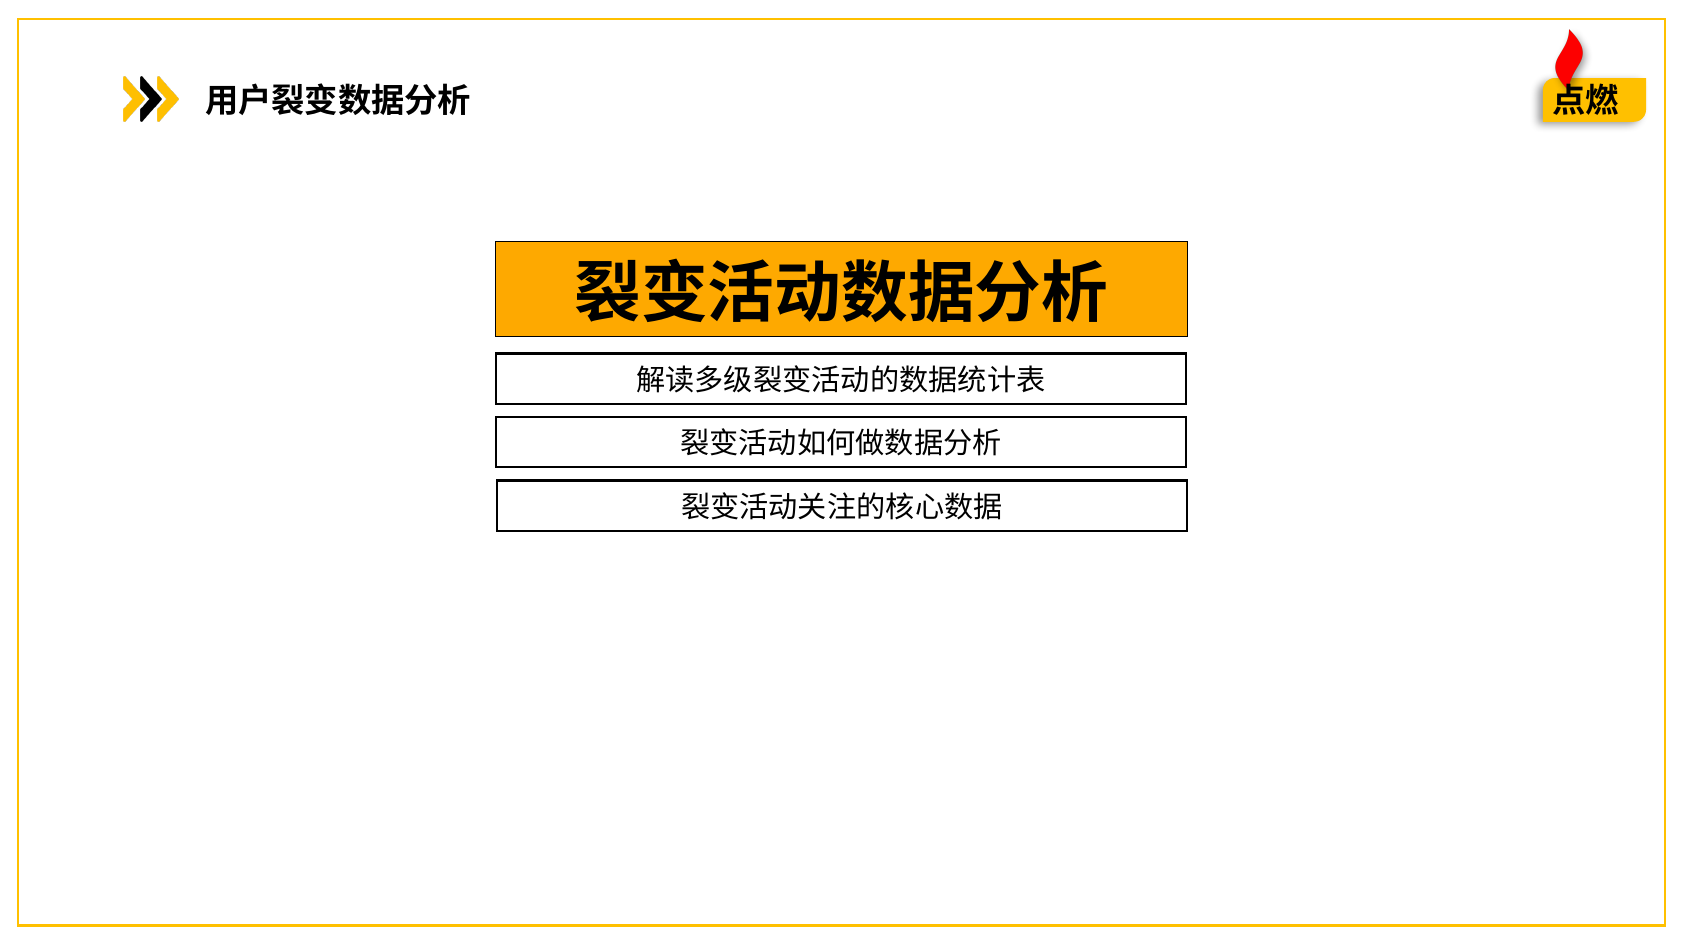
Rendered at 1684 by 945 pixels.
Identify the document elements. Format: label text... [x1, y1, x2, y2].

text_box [1537, 29, 1647, 128]
text_box 用户裂变数据分析 [190, 71, 893, 127]
text_box 裂变活动关注的核心数据 [496, 479, 1188, 532]
text_box 解读多级裂变活动的数据统计表 [495, 352, 1187, 405]
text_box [123, 76, 180, 122]
text_box 裂变活动如何做数据分析 [495, 416, 1187, 468]
text_box [17, 18, 1666, 927]
text_box 裂变活动数据分析 [495, 241, 1188, 337]
